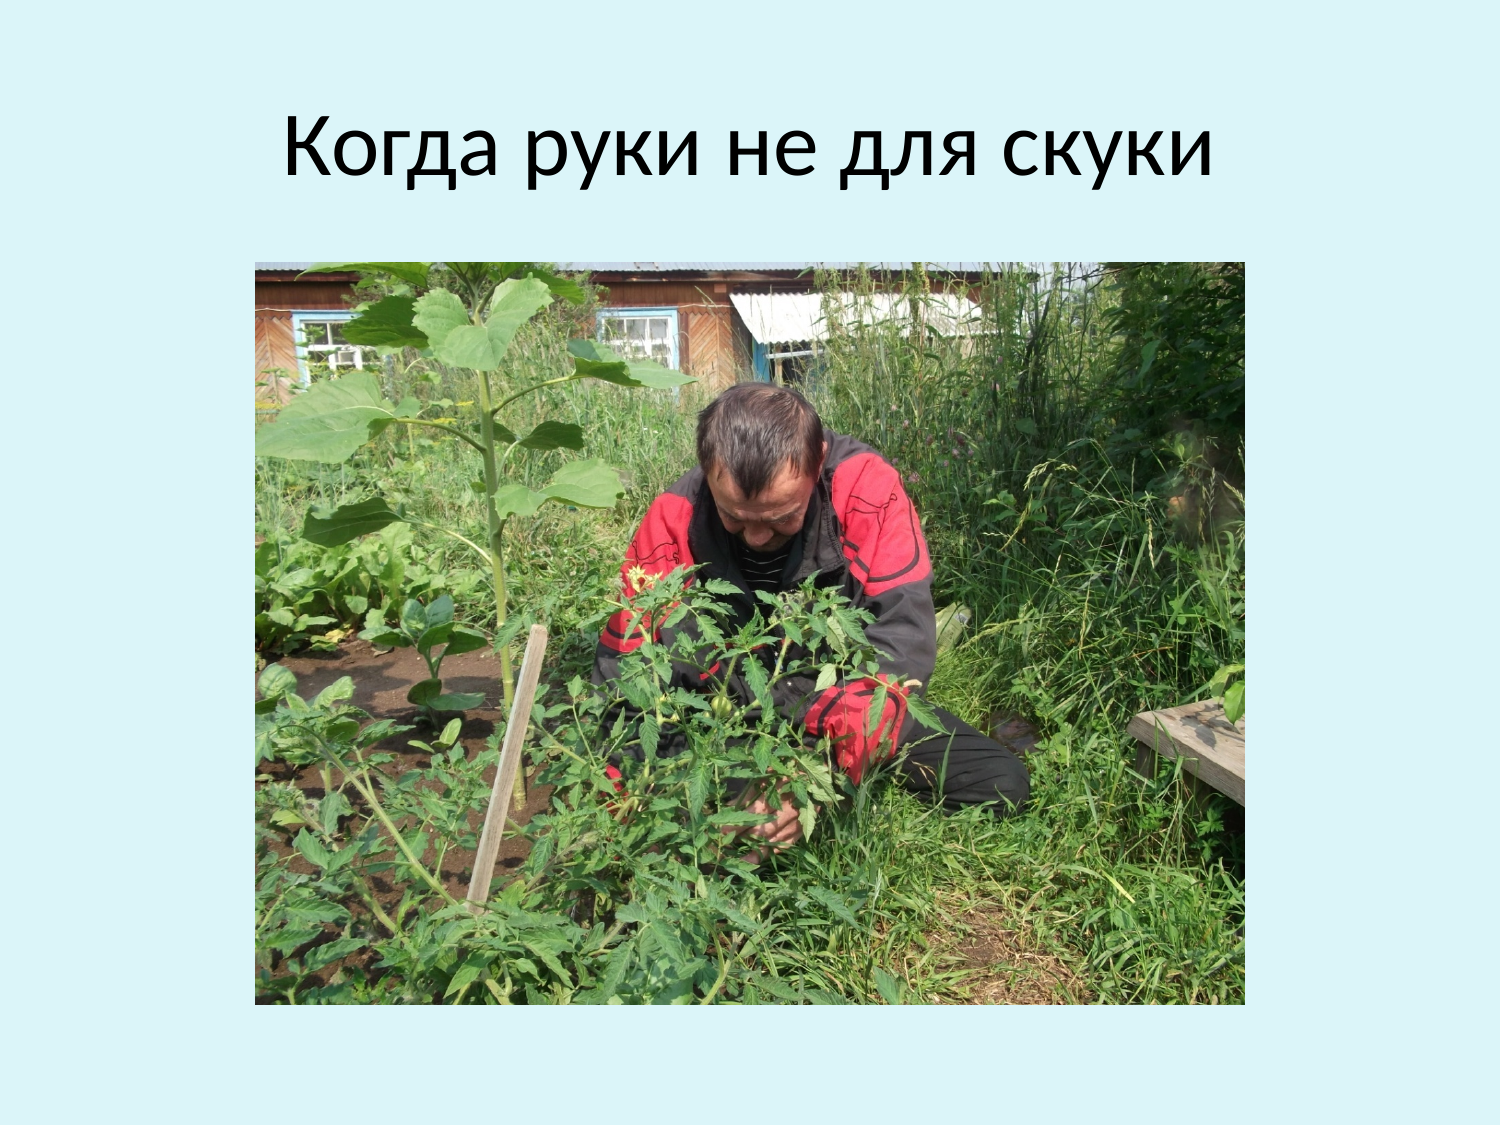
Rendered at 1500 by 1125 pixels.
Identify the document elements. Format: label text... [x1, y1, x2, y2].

title Когда руки не для скуки [75, 45, 1425, 233]
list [254, 262, 1246, 1006]
